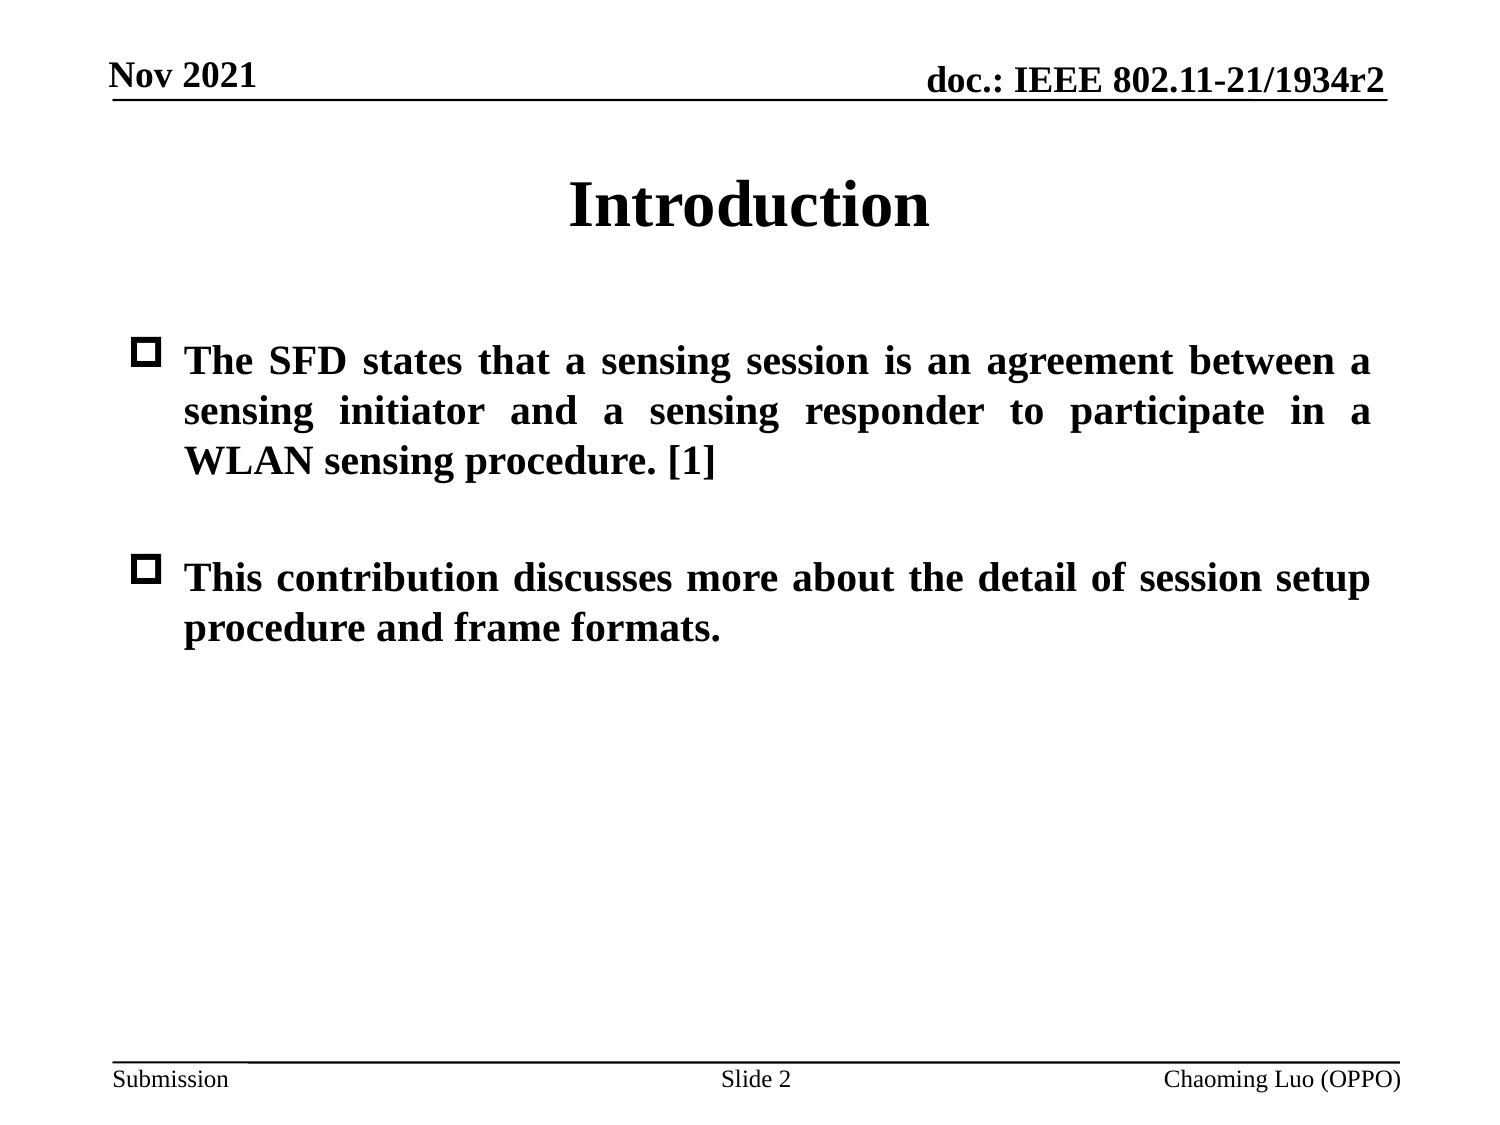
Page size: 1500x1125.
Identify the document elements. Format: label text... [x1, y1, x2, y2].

list The SFD states that a sensing session is an agreement between a sensing initiator and a sensing responder to participate in a WLAN sensing procedure. [1] This contribution discusses more about the detail of session setup procedure and frame formats. [112, 324, 1388, 1000]
slide_number Slide 2 [712, 1061, 800, 1093]
title Introduction [112, 112, 1388, 288]
footer Chaoming Luo (OPPO) [949, 1061, 1402, 1093]
